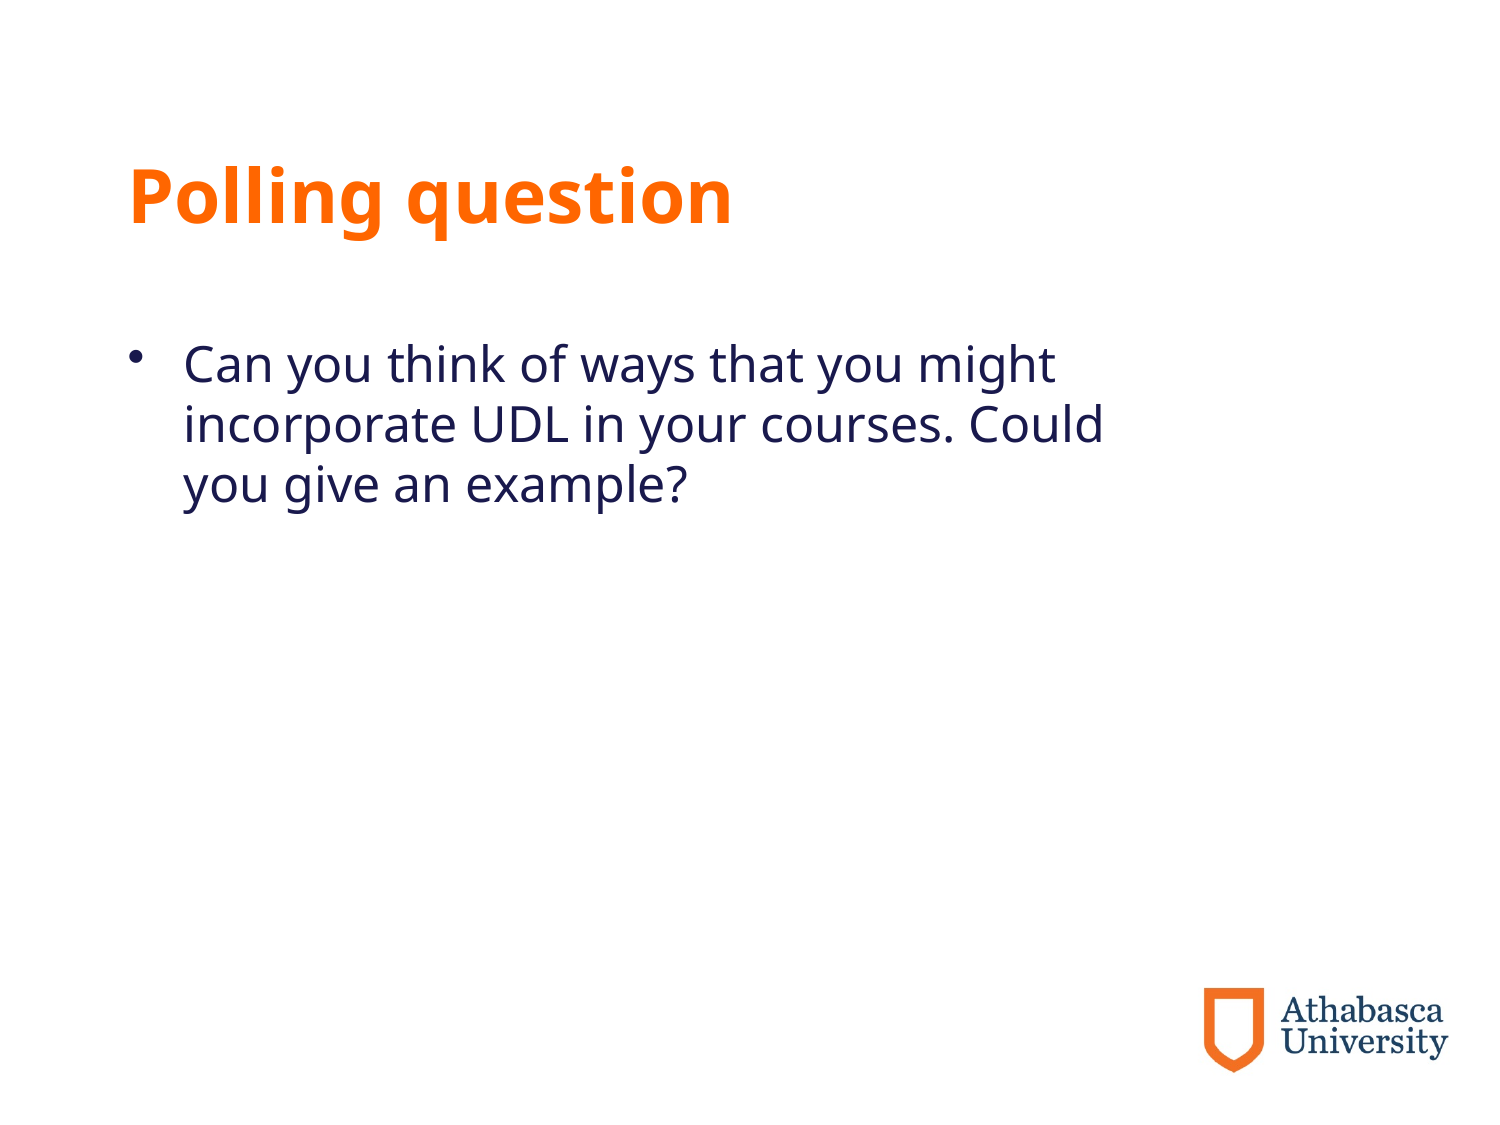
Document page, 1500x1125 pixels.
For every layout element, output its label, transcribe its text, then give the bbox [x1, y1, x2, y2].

picture [1187, 976, 1462, 1082]
list Can you think of ways that you might incorporate UDL in your courses. Could you give an example? [112, 324, 1176, 953]
title Polling question [112, 99, 1176, 288]
